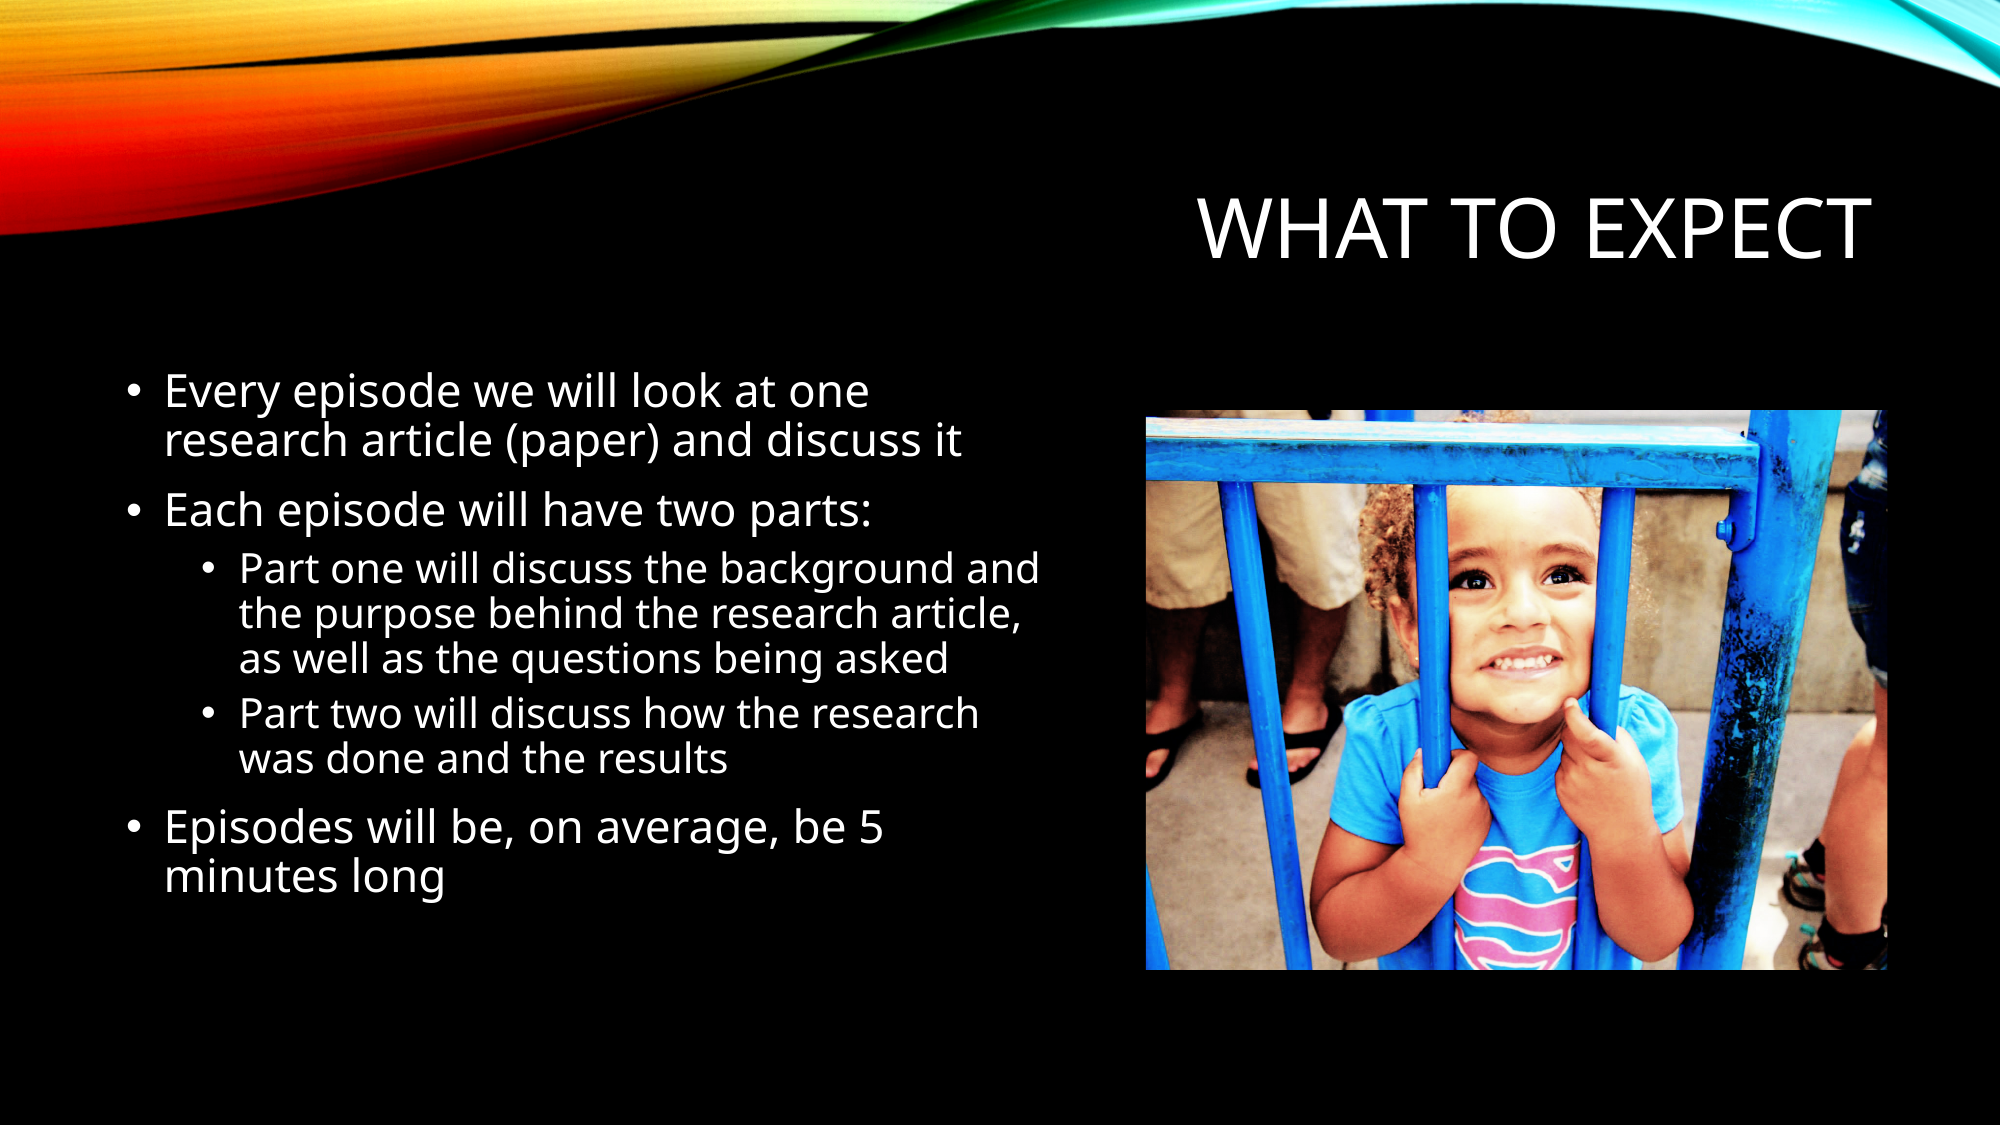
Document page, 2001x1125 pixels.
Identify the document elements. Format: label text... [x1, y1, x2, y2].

title What to expect [474, 237, 1888, 338]
picture [0, 0, 2000, 237]
list Every episode we will look at one research article (paper) and discuss it Each episode will have two parts: Part one will discuss the background and the purpose behind the research article, as well as the questions being asked Part two will discuss how the research was done and the results Episodes will be, on average, be 5 minutes long [111, 360, 1066, 1021]
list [1145, 410, 1888, 971]
